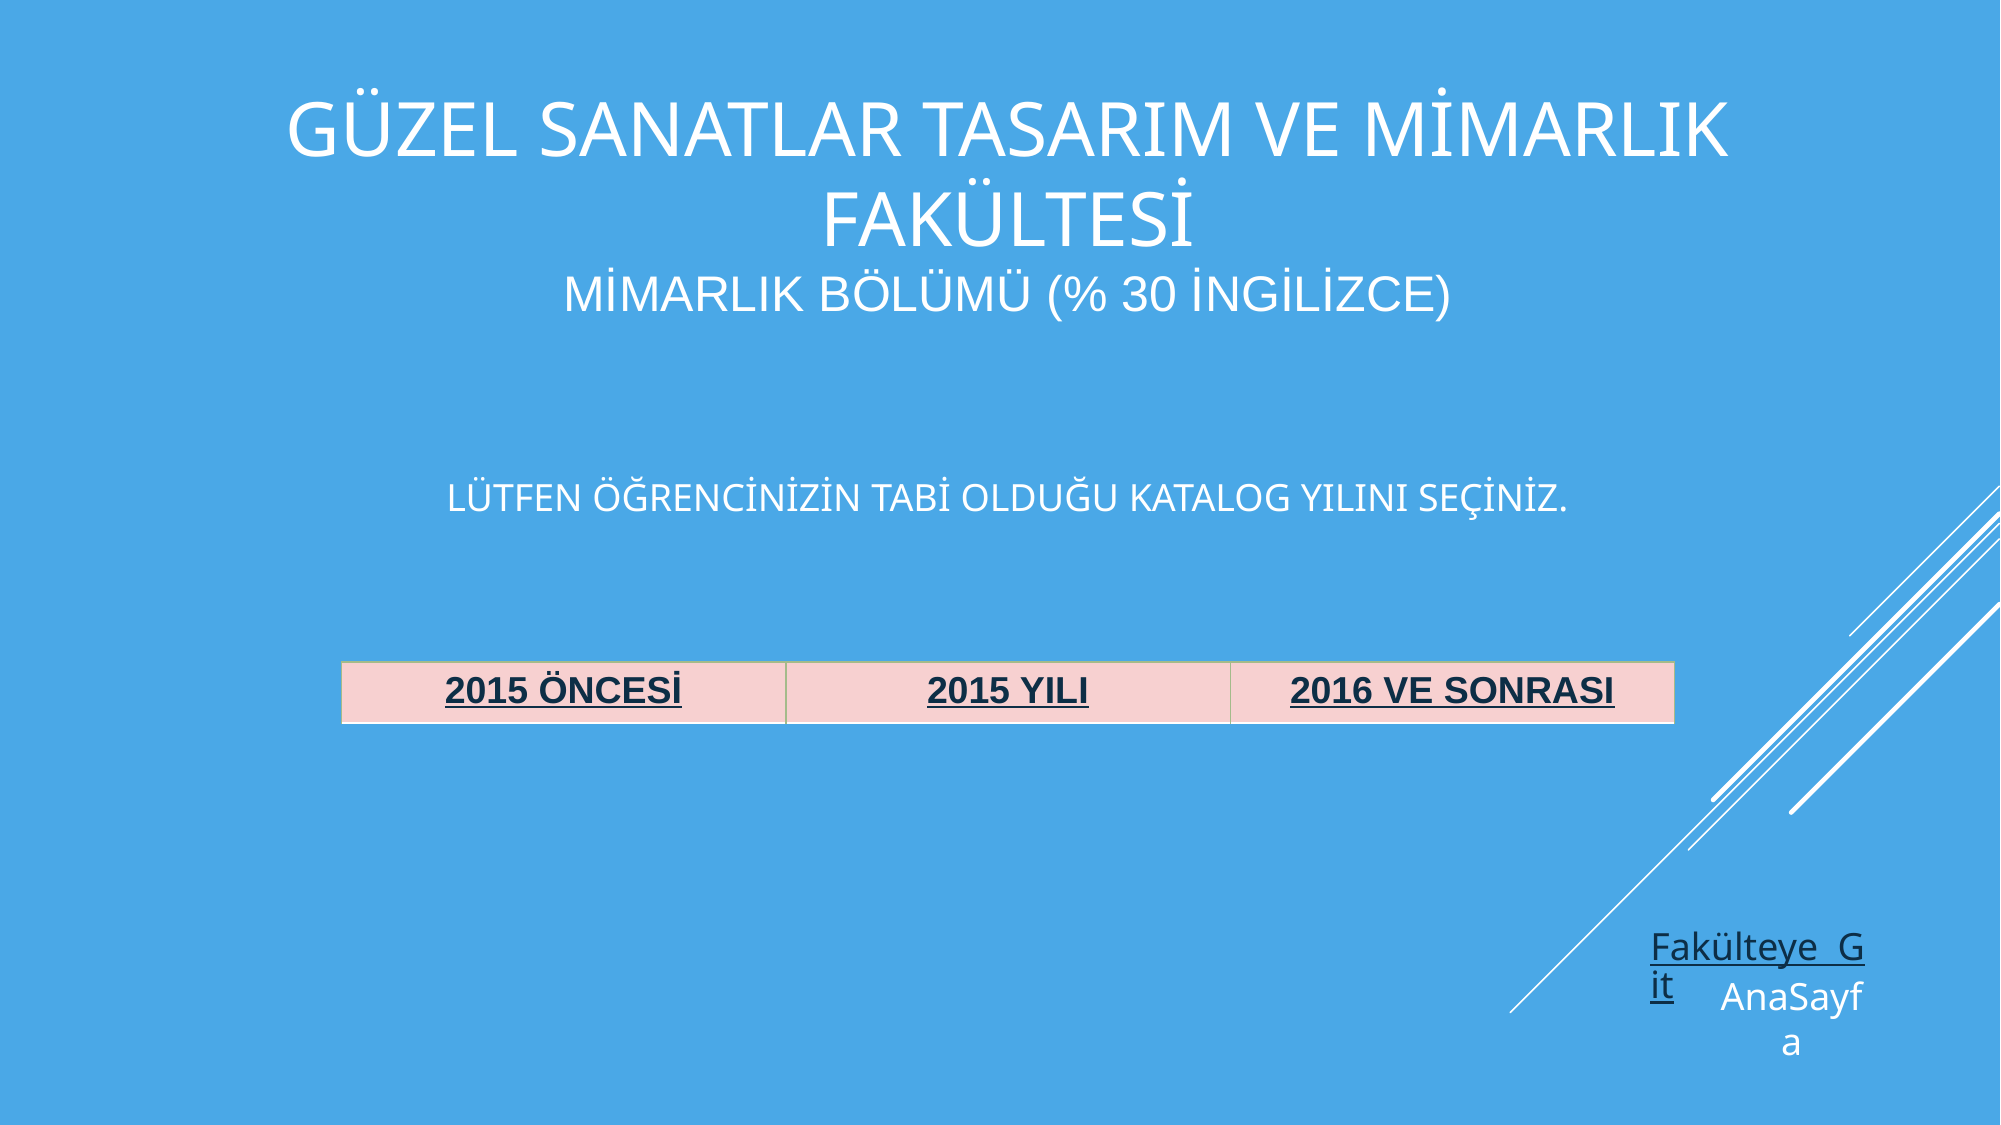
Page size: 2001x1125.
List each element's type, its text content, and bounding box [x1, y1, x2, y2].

table_header 2015 YILI [787, 663, 1230, 722]
text_box AnaSayfa [1696, 982, 1887, 1071]
table_header 2016 VE SONRASI [1231, 663, 1674, 722]
table_header 2015 ÖNCESİ [342, 663, 785, 722]
text_box GÜZEL SANATLAR TASARIM VE MİMARLIK FAKÜLTESİ MİMARLIK BÖLÜMÜ (% 30 İNGİLİZCE) [211, 73, 1805, 329]
text_box Fakülteye Git [1635, 915, 1887, 982]
text_box LÜTFEN ÖĞRENCİNİZİN TABİ OLDUĞU KATALOG YILINI SEÇİNİZ. [305, 466, 1711, 527]
